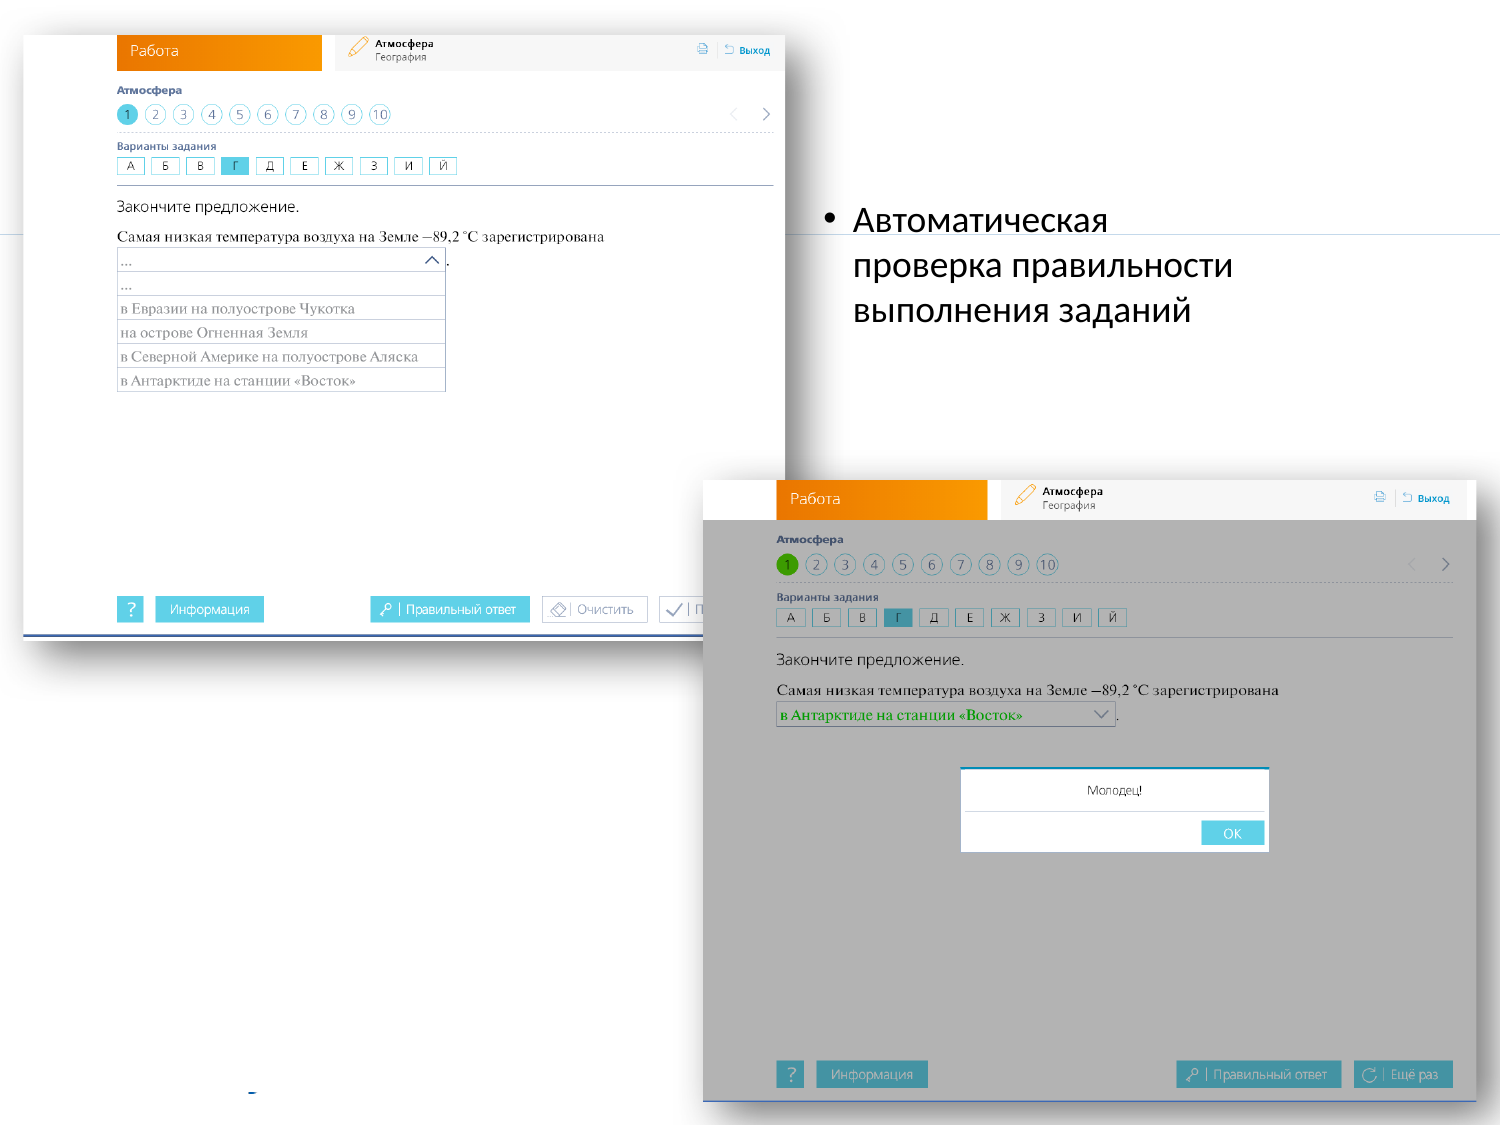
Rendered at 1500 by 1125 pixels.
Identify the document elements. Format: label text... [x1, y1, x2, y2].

picture [702, 480, 1477, 1102]
text_box Автоматическая проверка правильности выполнения заданий [808, 187, 1278, 338]
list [23, 34, 786, 641]
